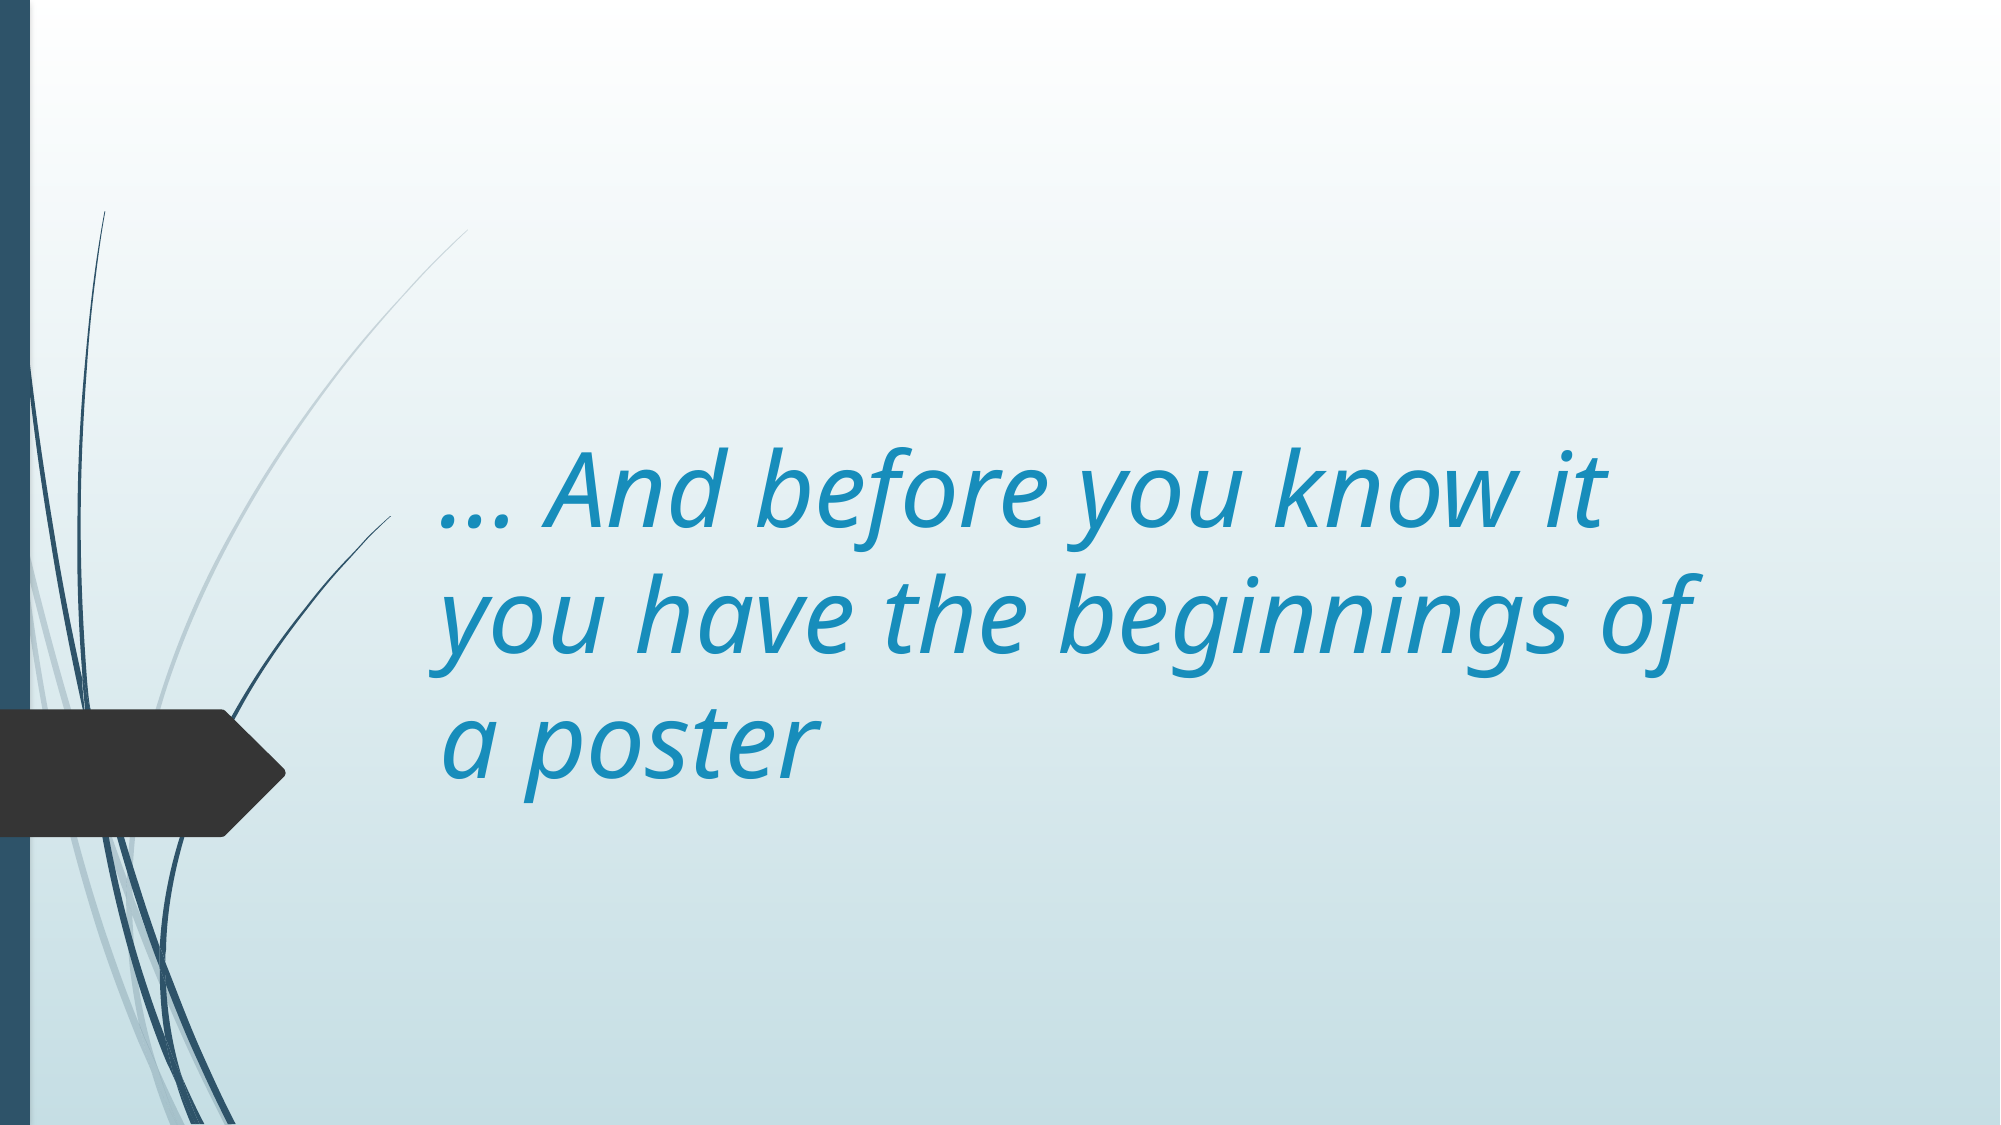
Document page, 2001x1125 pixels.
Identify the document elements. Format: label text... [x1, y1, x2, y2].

title … And before you know it you have the beginnings of a poster [424, 412, 1790, 808]
